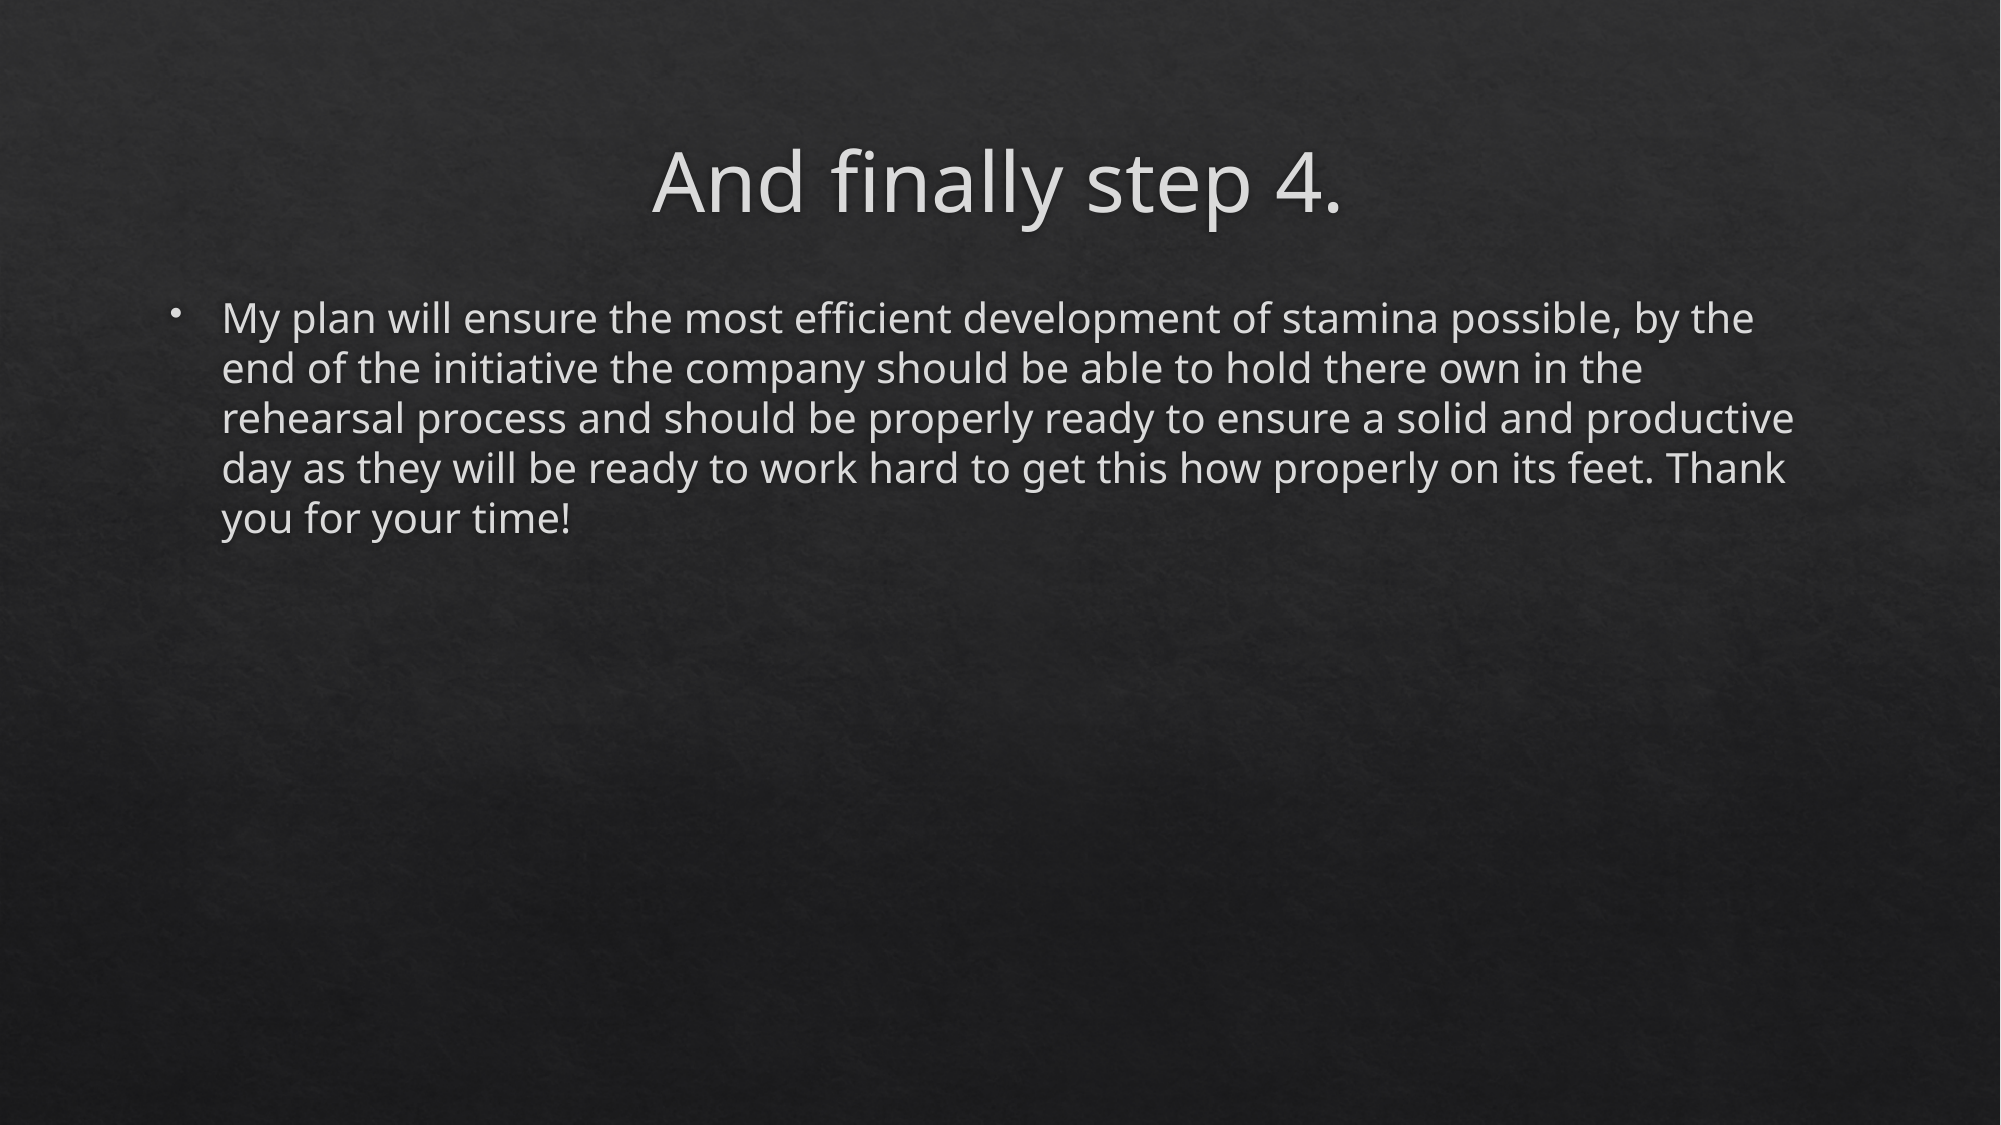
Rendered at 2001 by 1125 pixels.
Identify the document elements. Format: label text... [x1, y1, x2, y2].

title And finally step 4. [149, 99, 1849, 260]
list My plan will ensure the most efficient development of stamina possible, by the end of the initiative the company should be able to hold there own in the rehearsal process and should be properly ready to ensure a solid and productive day as they will be ready to work hard to get this how properly on its feet. Thank you for your time! [149, 284, 1849, 950]
